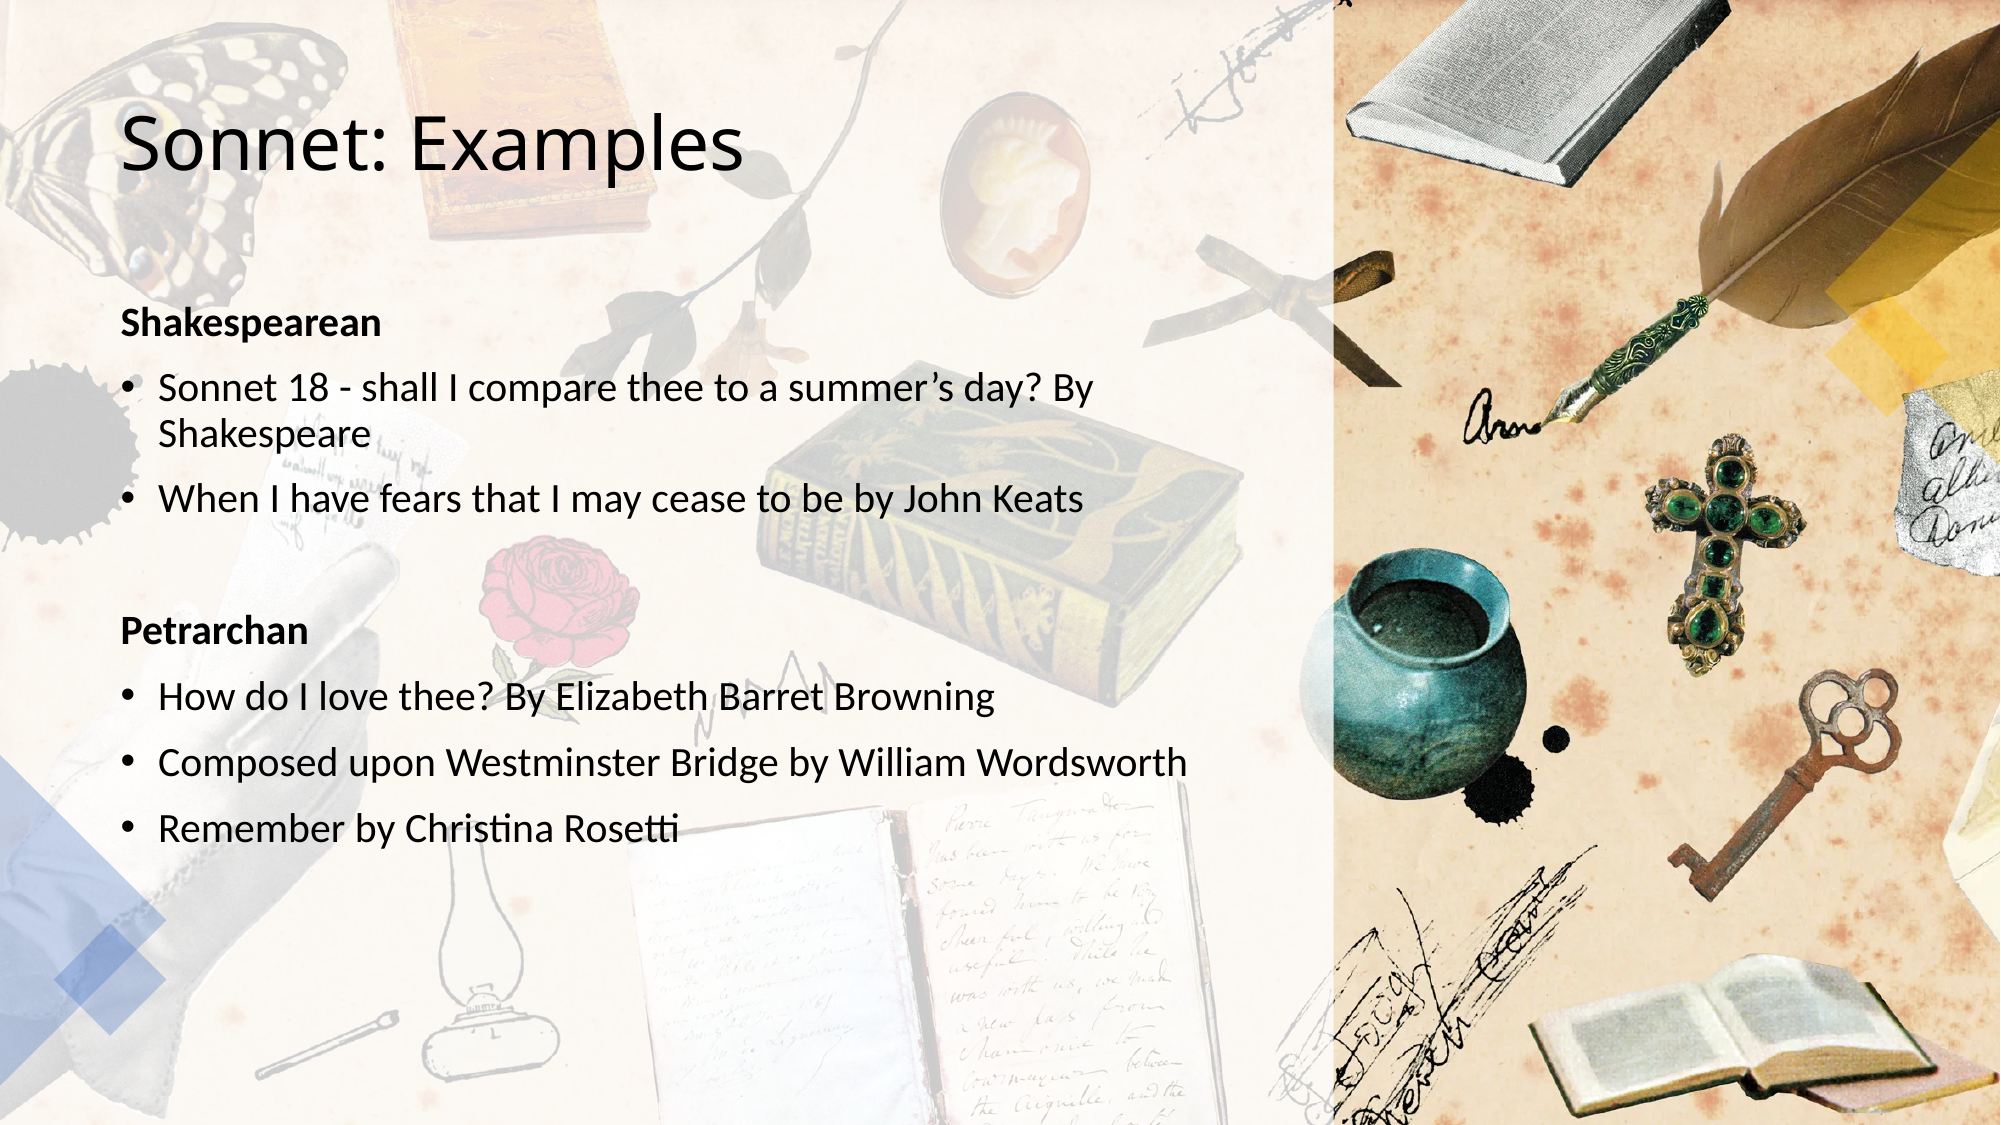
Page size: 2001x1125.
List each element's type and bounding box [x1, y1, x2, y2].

text_box [1824, 116, 2000, 466]
picture [0, 0, 2000, 1125]
